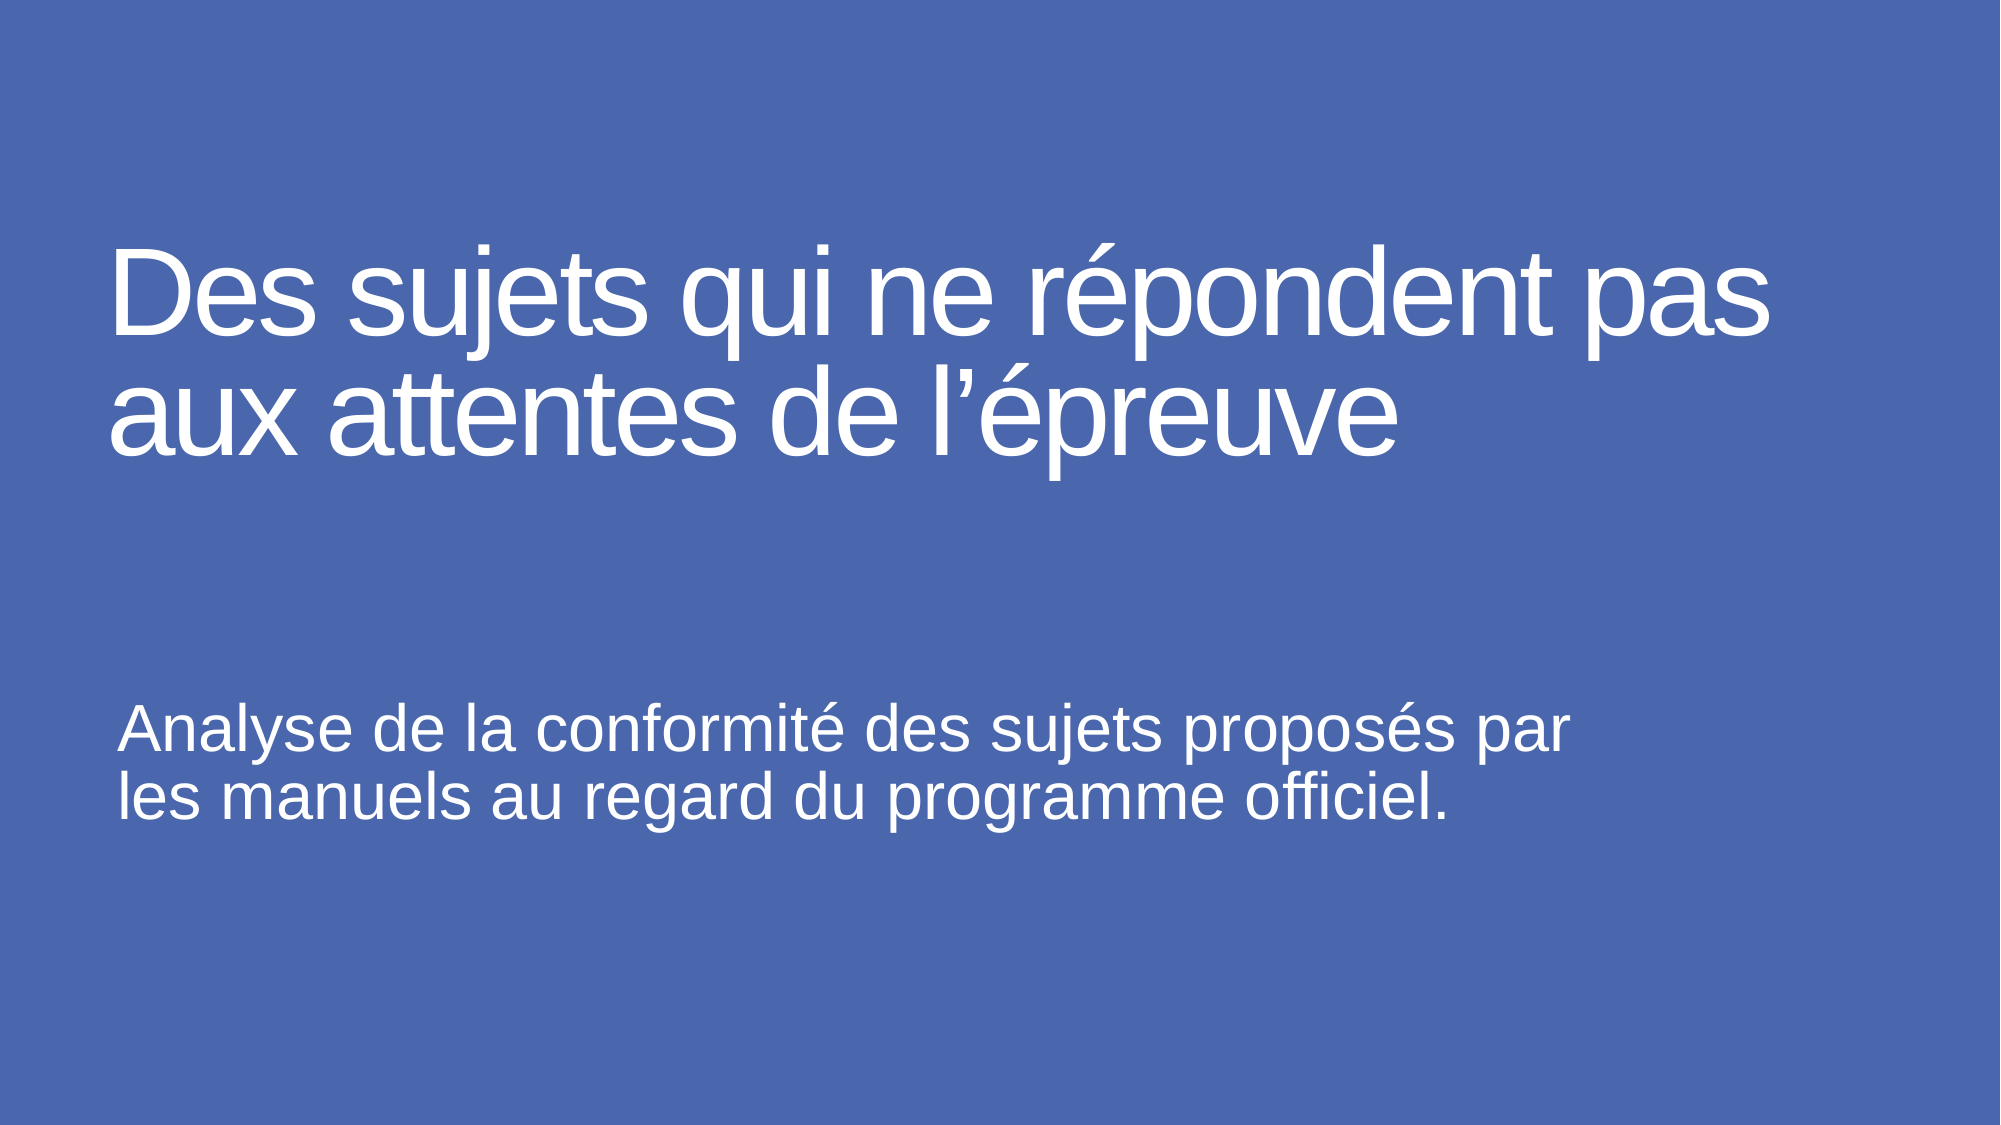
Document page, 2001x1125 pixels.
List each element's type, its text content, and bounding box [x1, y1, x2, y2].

title Des sujets qui ne répondent pas aux attentes de l’épreuve [98, 125, 1869, 488]
subtitle Analyse de la conformité des sujets proposés par les manuels au regard du programme officiel. [108, 689, 1624, 961]
